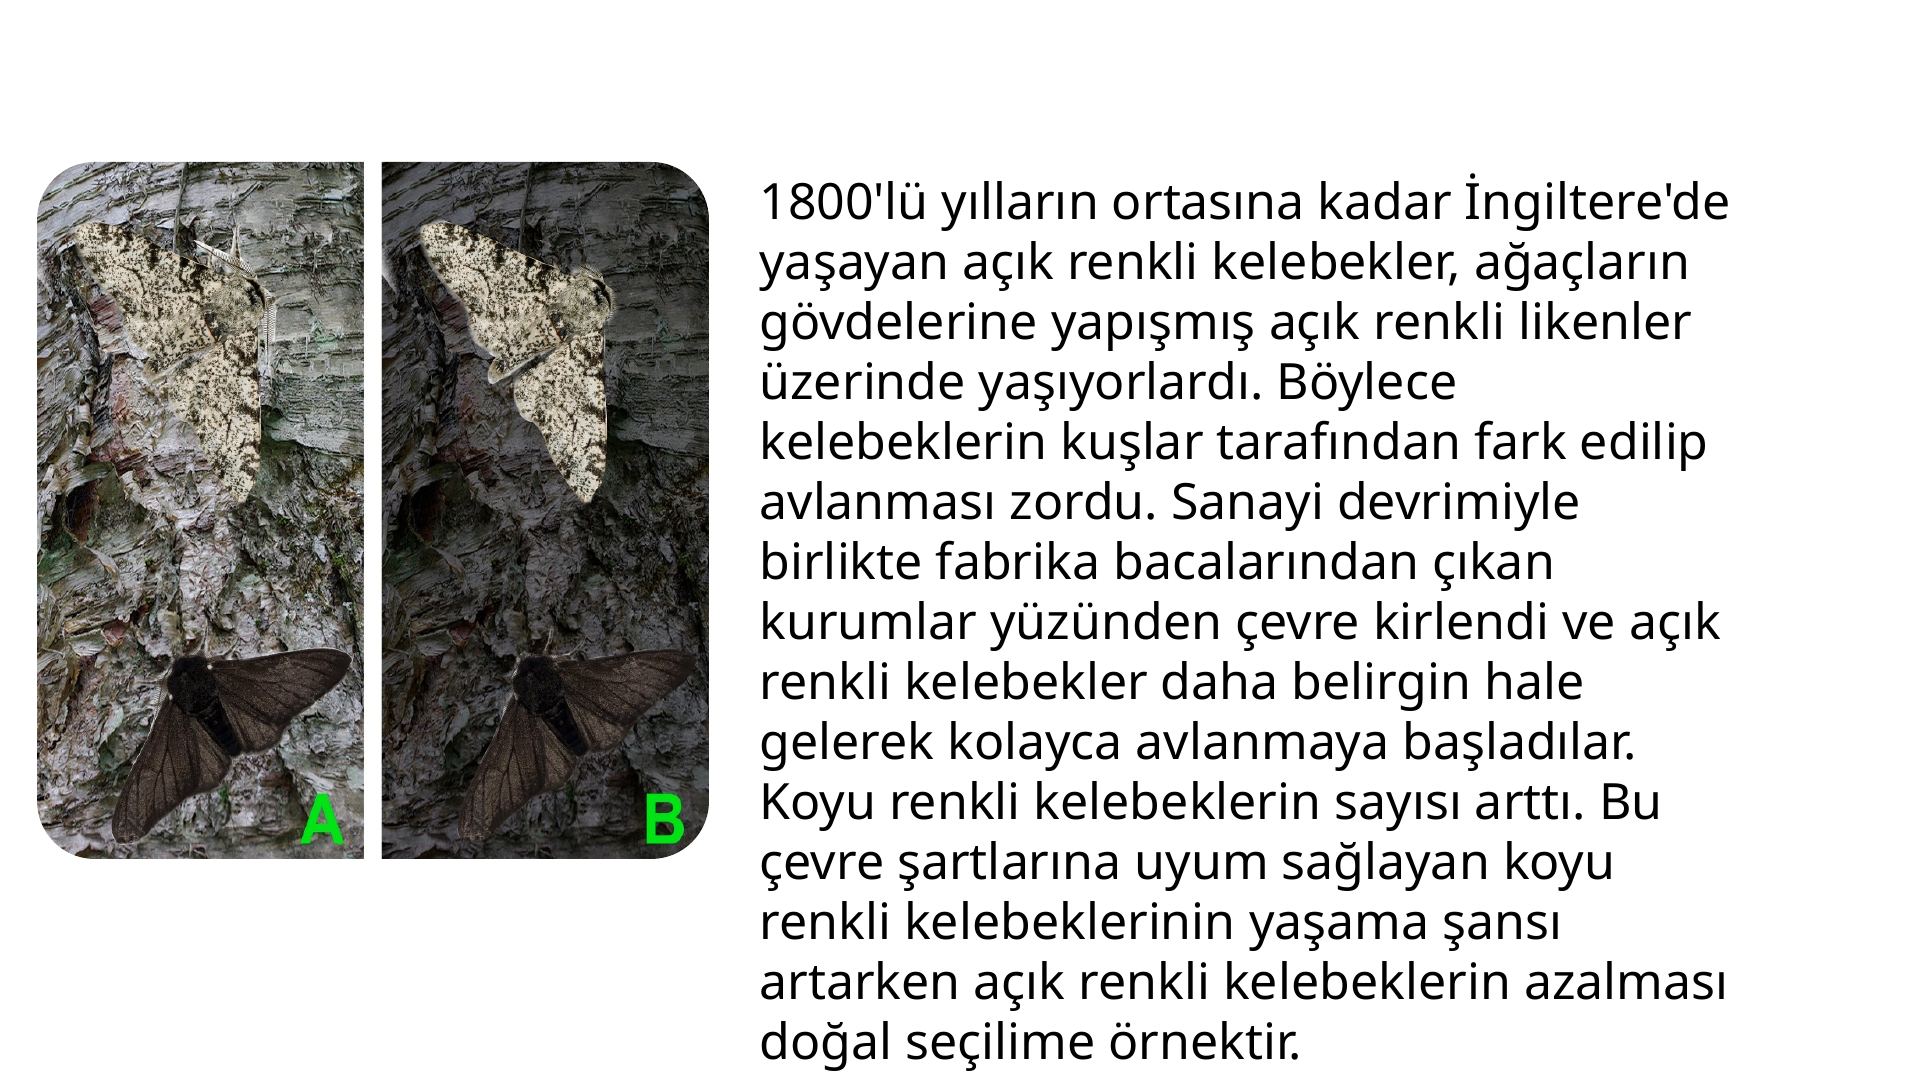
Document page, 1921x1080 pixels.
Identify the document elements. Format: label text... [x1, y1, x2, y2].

picture [36, 161, 710, 860]
text_box 1800'lü yılların ortasına kadar İngiltere'de yaşayan açık renkli kelebekler, ağaçların gövdelerine yapışmış açık renkli likenler üzerinde yaşıyorlardı. Böylece kelebeklerin kuşlar tarafından fark edilip avlanması zordu. Sanayi devrimiyle birlikte fabrika bacalarından çıkan kurumlar yüzünden çevre kirlendi ve açık renkli kelebekler daha belirgin hale gelerek kolayca avlanmaya başladılar. Koyu renkli kelebeklerin sayısı arttı. Bu çevre şartlarına uyum sağlayan koyu renkli kelebeklerinin yaşama şansı artarken açık renkli kelebeklerin azalması doğal seçilime örnektir. [744, 162, 1750, 1026]
